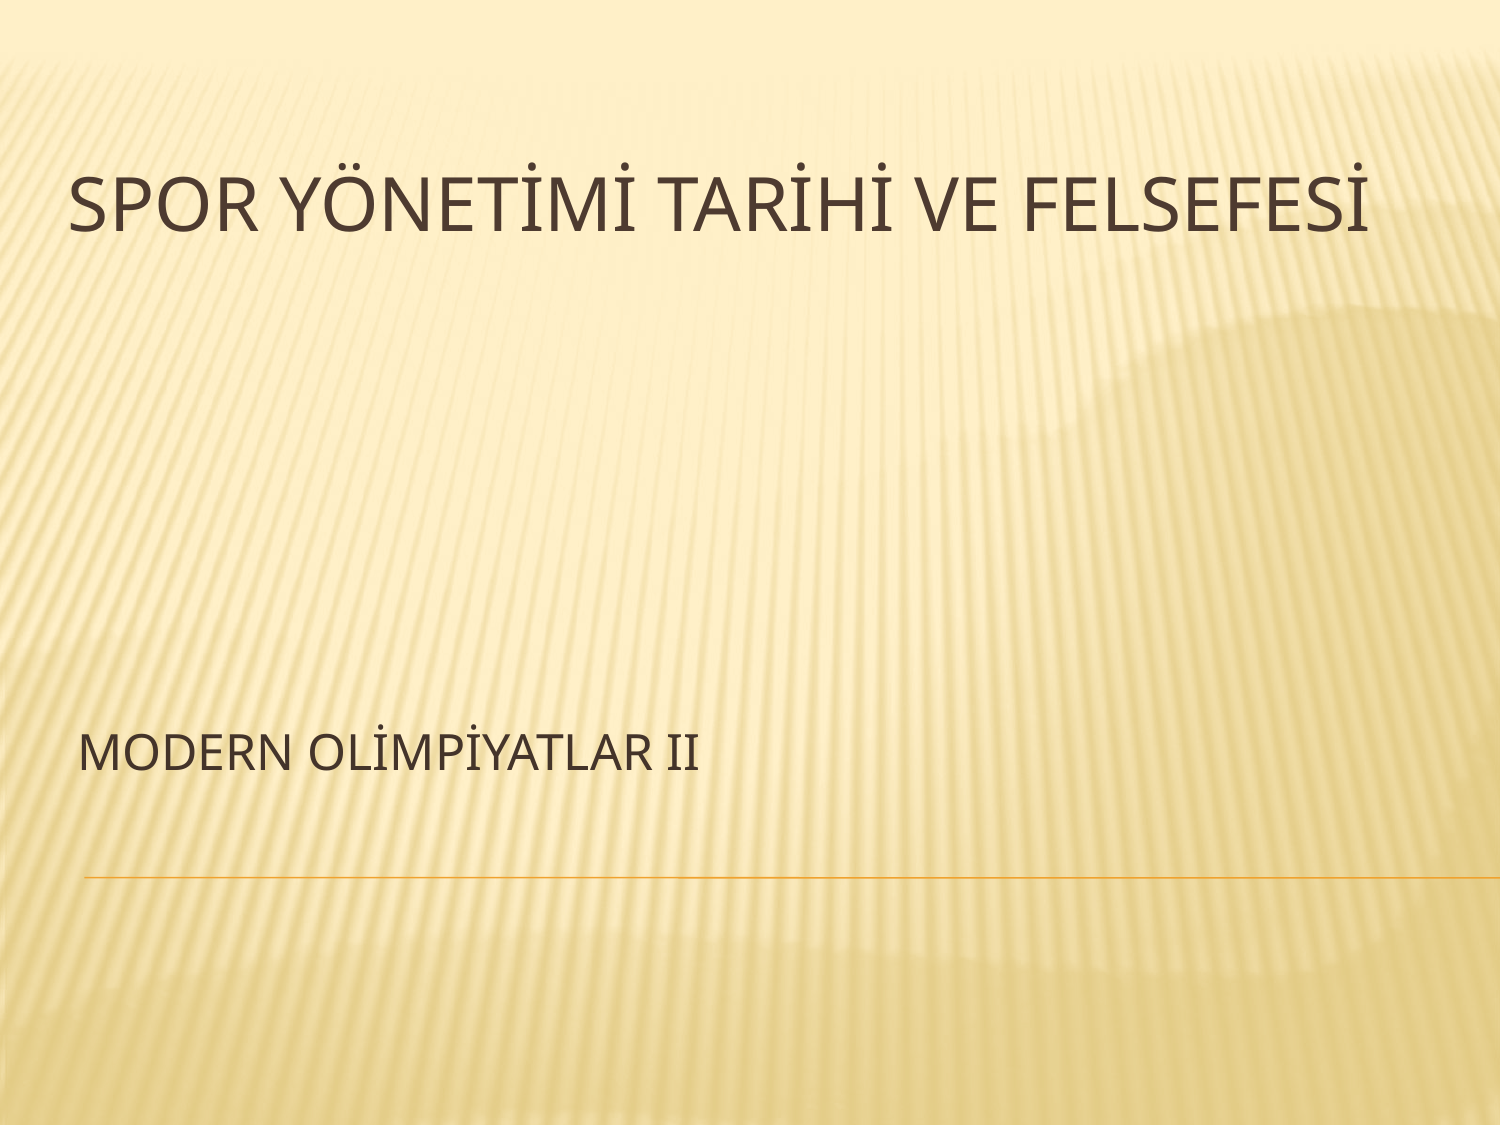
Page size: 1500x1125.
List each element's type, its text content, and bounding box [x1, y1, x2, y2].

subtitle MODERN OLİMPİYATLAR II [62, 637, 1450, 788]
title SPOR YÖNETİMİ TARİHİ VE FELSEFESİ [53, 149, 1441, 350]
